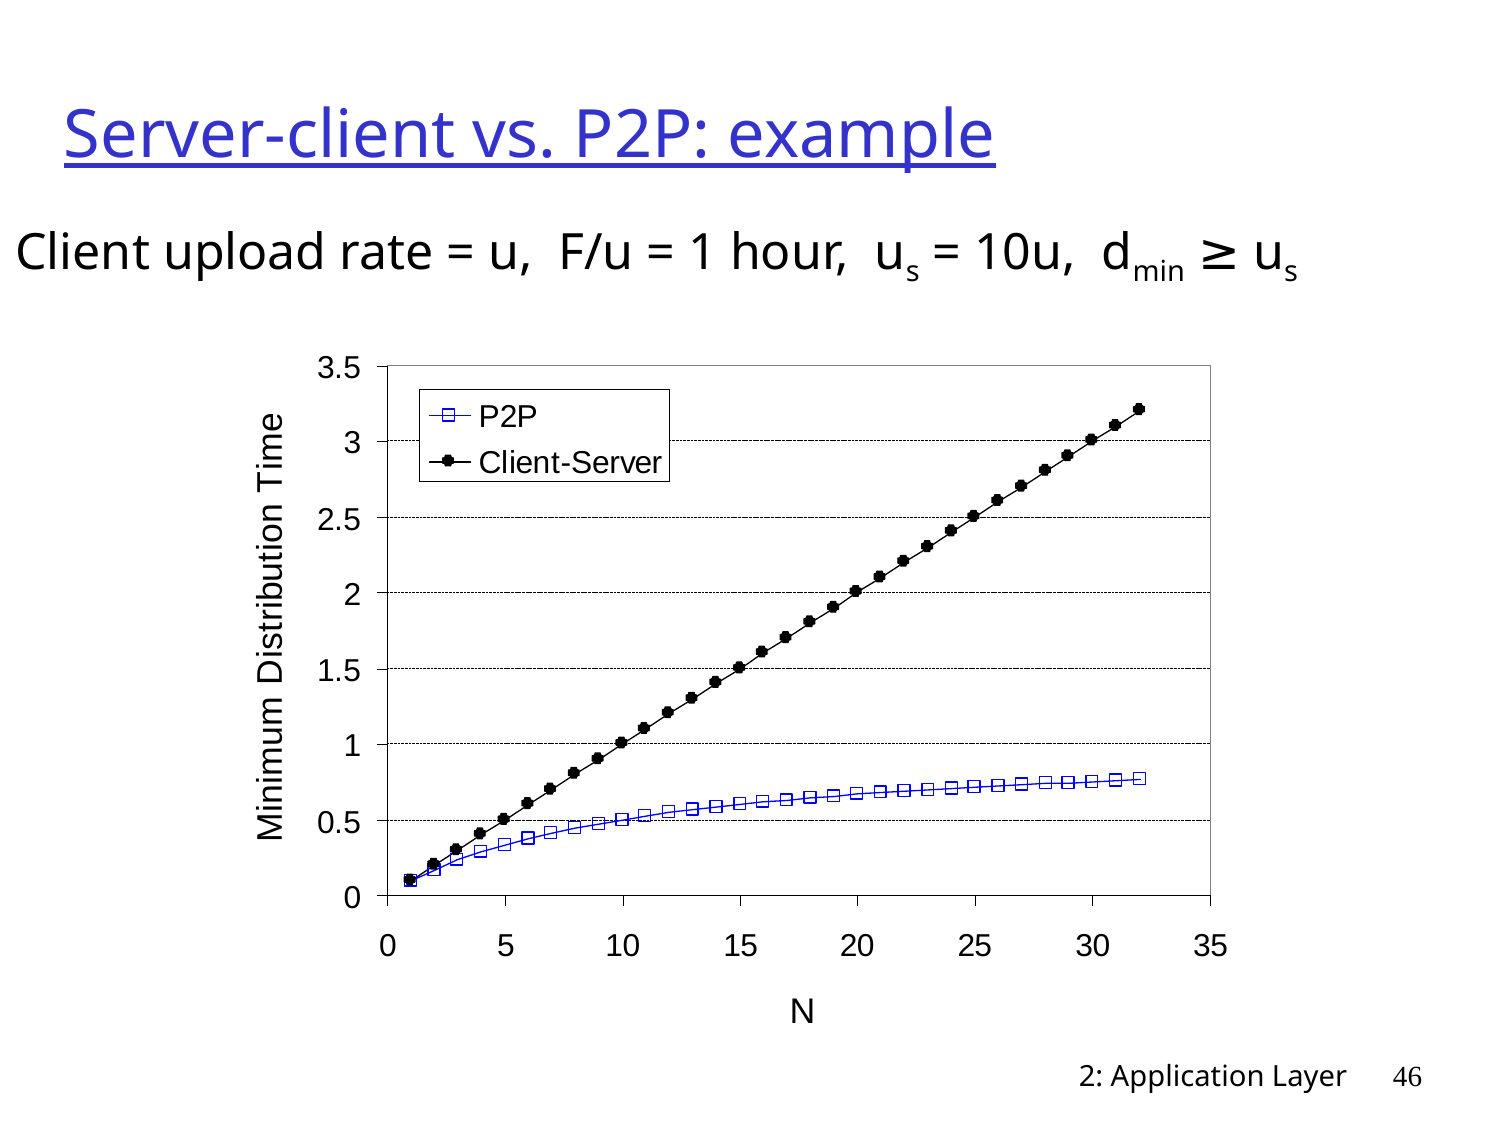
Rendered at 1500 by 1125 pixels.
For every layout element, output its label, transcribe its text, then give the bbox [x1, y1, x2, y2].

text_box Client upload rate = u, F/u = 1 hour, us = 10u, dmin ≥ us [0, 211, 1426, 295]
footer 2: Application Layer [887, 1049, 1362, 1125]
slide_number 46 [1362, 1049, 1438, 1125]
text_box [234, 317, 1309, 1050]
text_box Server-client vs. P2P: example [48, 37, 1447, 225]
